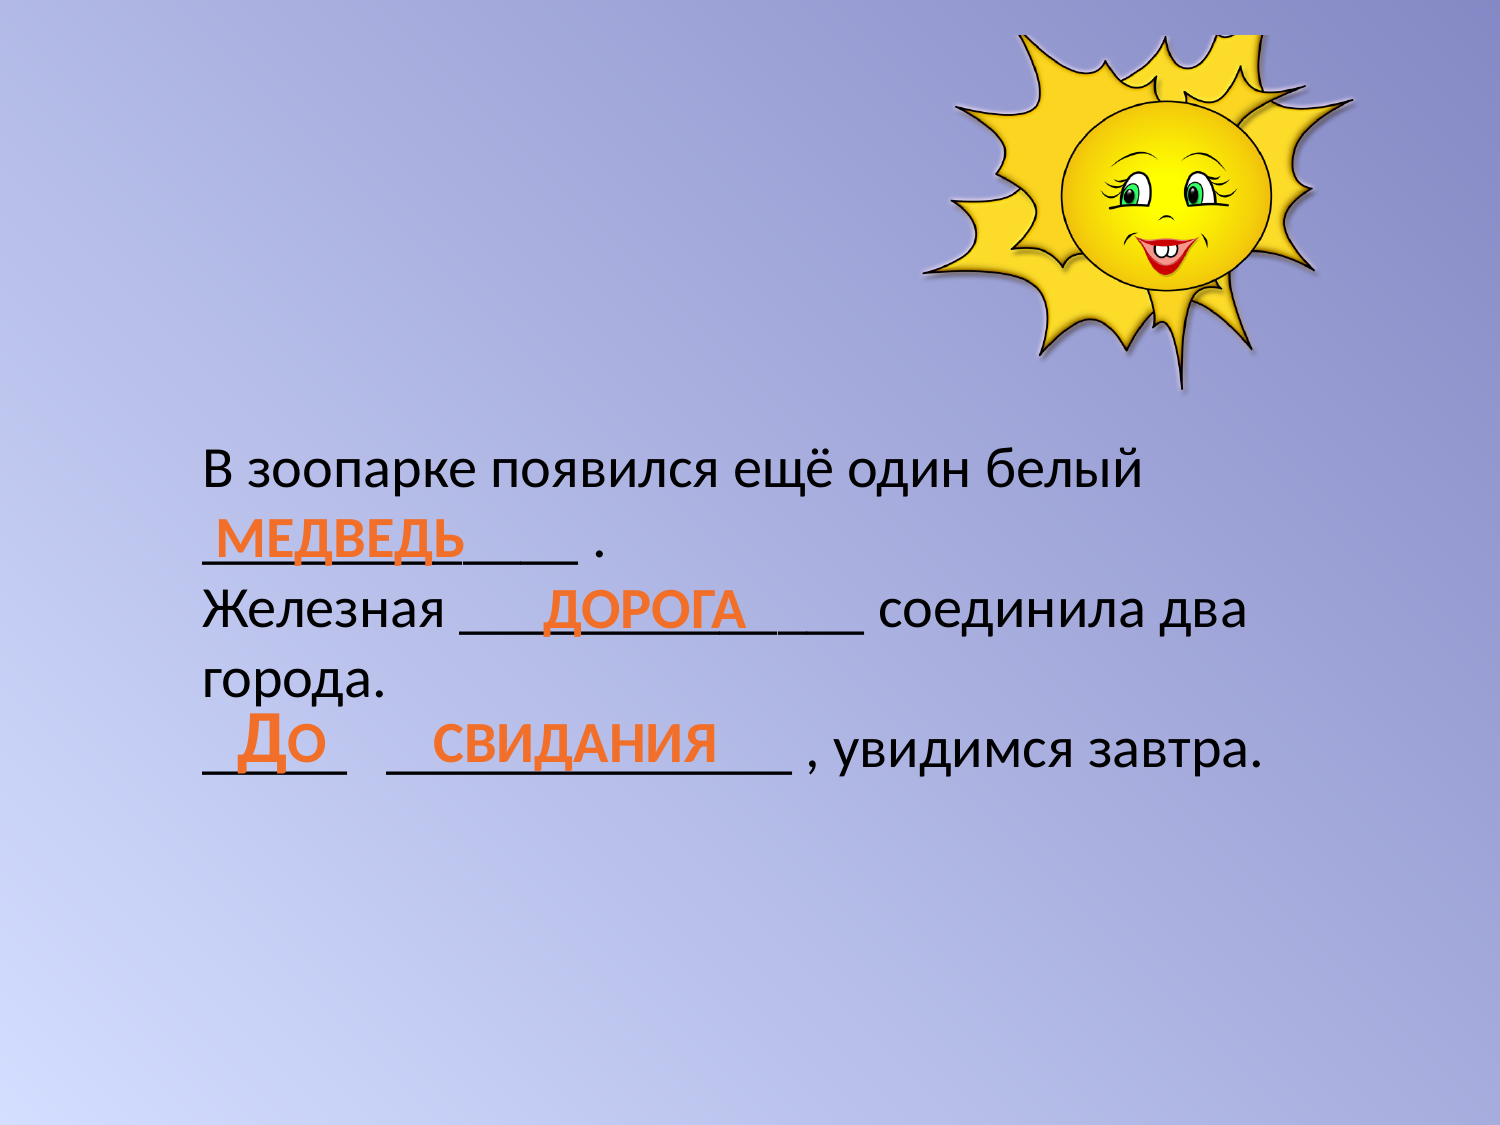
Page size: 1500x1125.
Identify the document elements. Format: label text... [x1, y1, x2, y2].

text_box В зоопарке появился ещё один белый _____________ . Железная ______________ соединила два города. _____ ______________ , увидимся завтра. [187, 421, 1295, 927]
text_box медведь [187, 492, 539, 577]
picture [913, 34, 1365, 398]
text_box До свидания [222, 679, 786, 785]
text_box дорога [515, 562, 868, 648]
